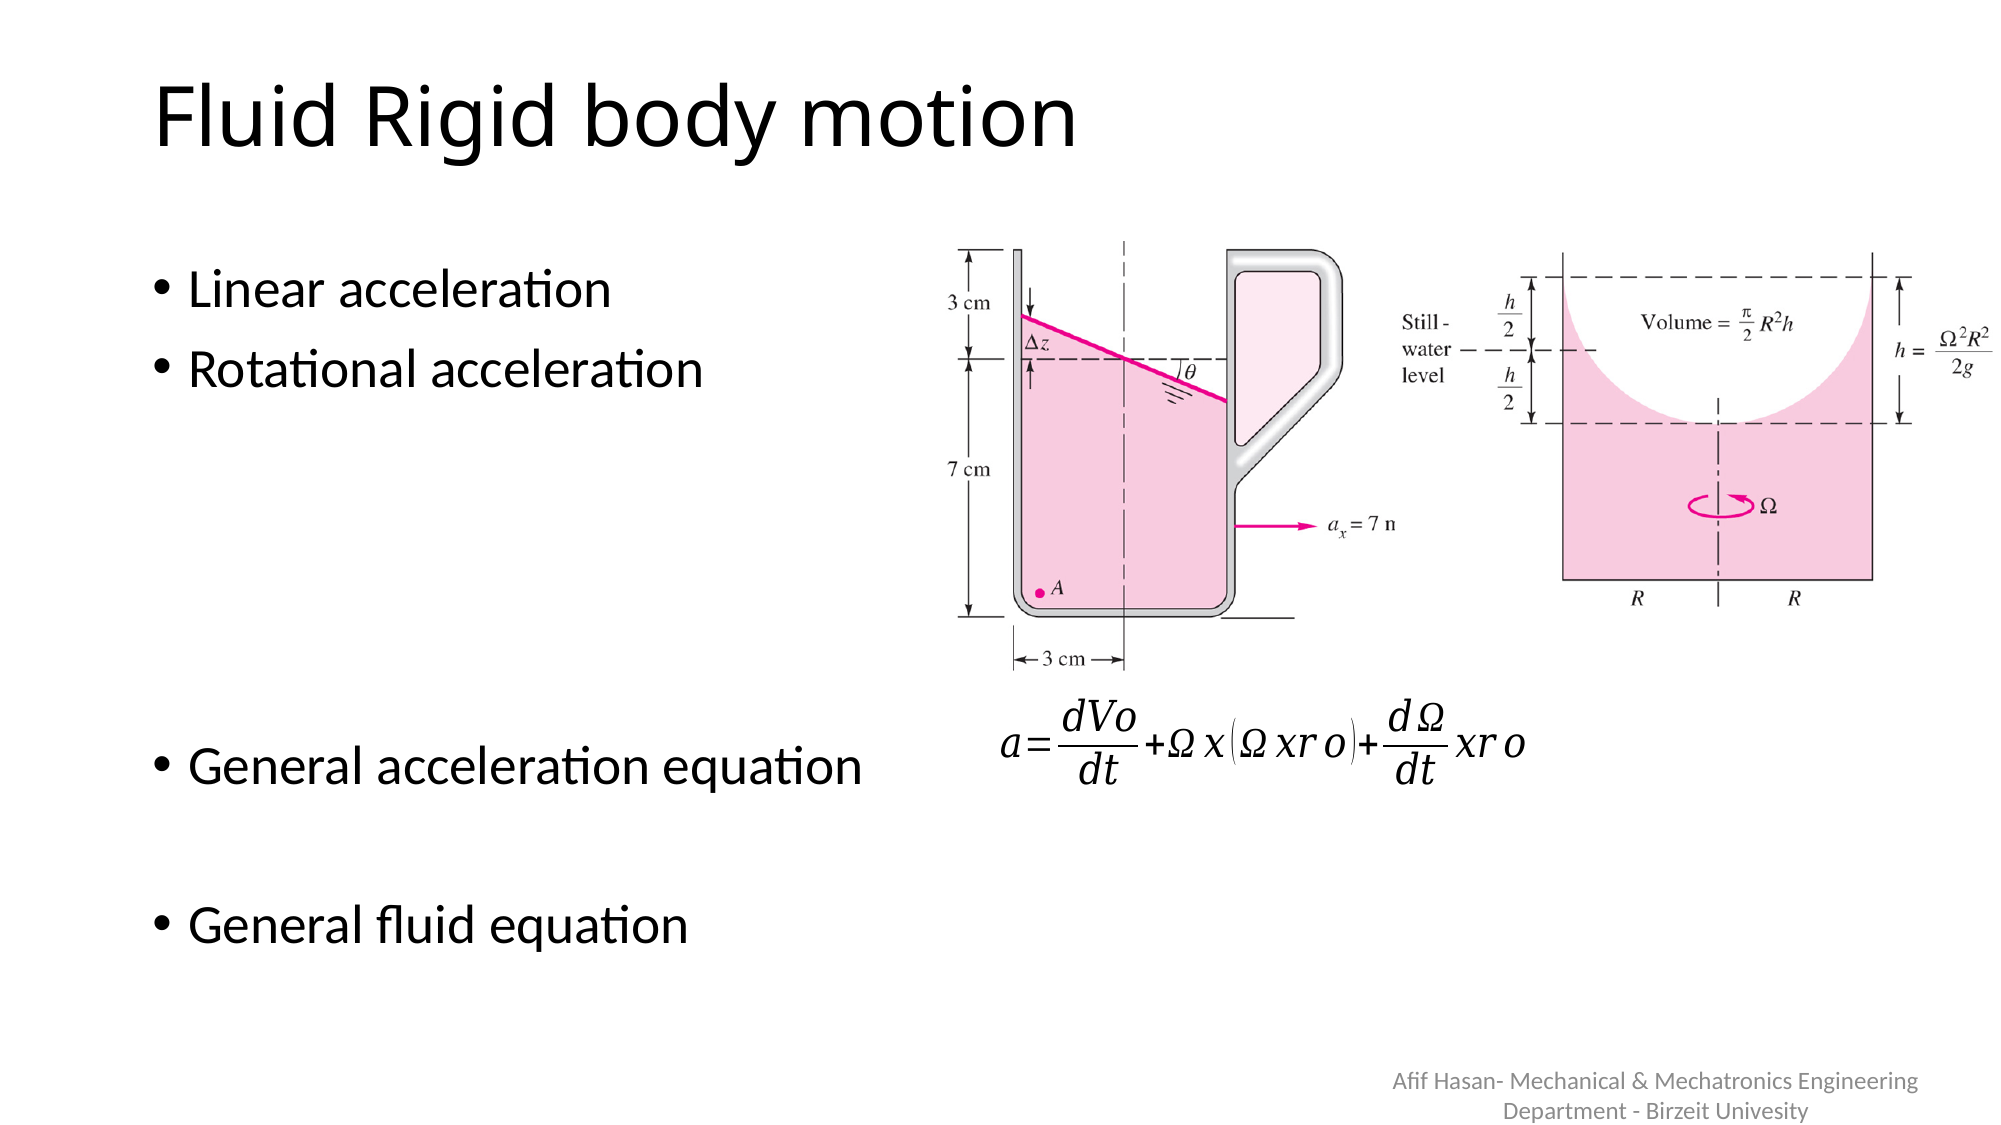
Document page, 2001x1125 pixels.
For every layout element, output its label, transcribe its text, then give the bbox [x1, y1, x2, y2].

list Linear acceleration Rotational acceleration General acceleration equation General fluid equation [137, 252, 1863, 967]
footer Afif Hasan- Mechanical & Mechatronics Engineering Department - Birzeit Univesity [1318, 1065, 1994, 1125]
title Fluid Rigid body motion [137, 59, 1863, 180]
picture [943, 241, 2000, 672]
